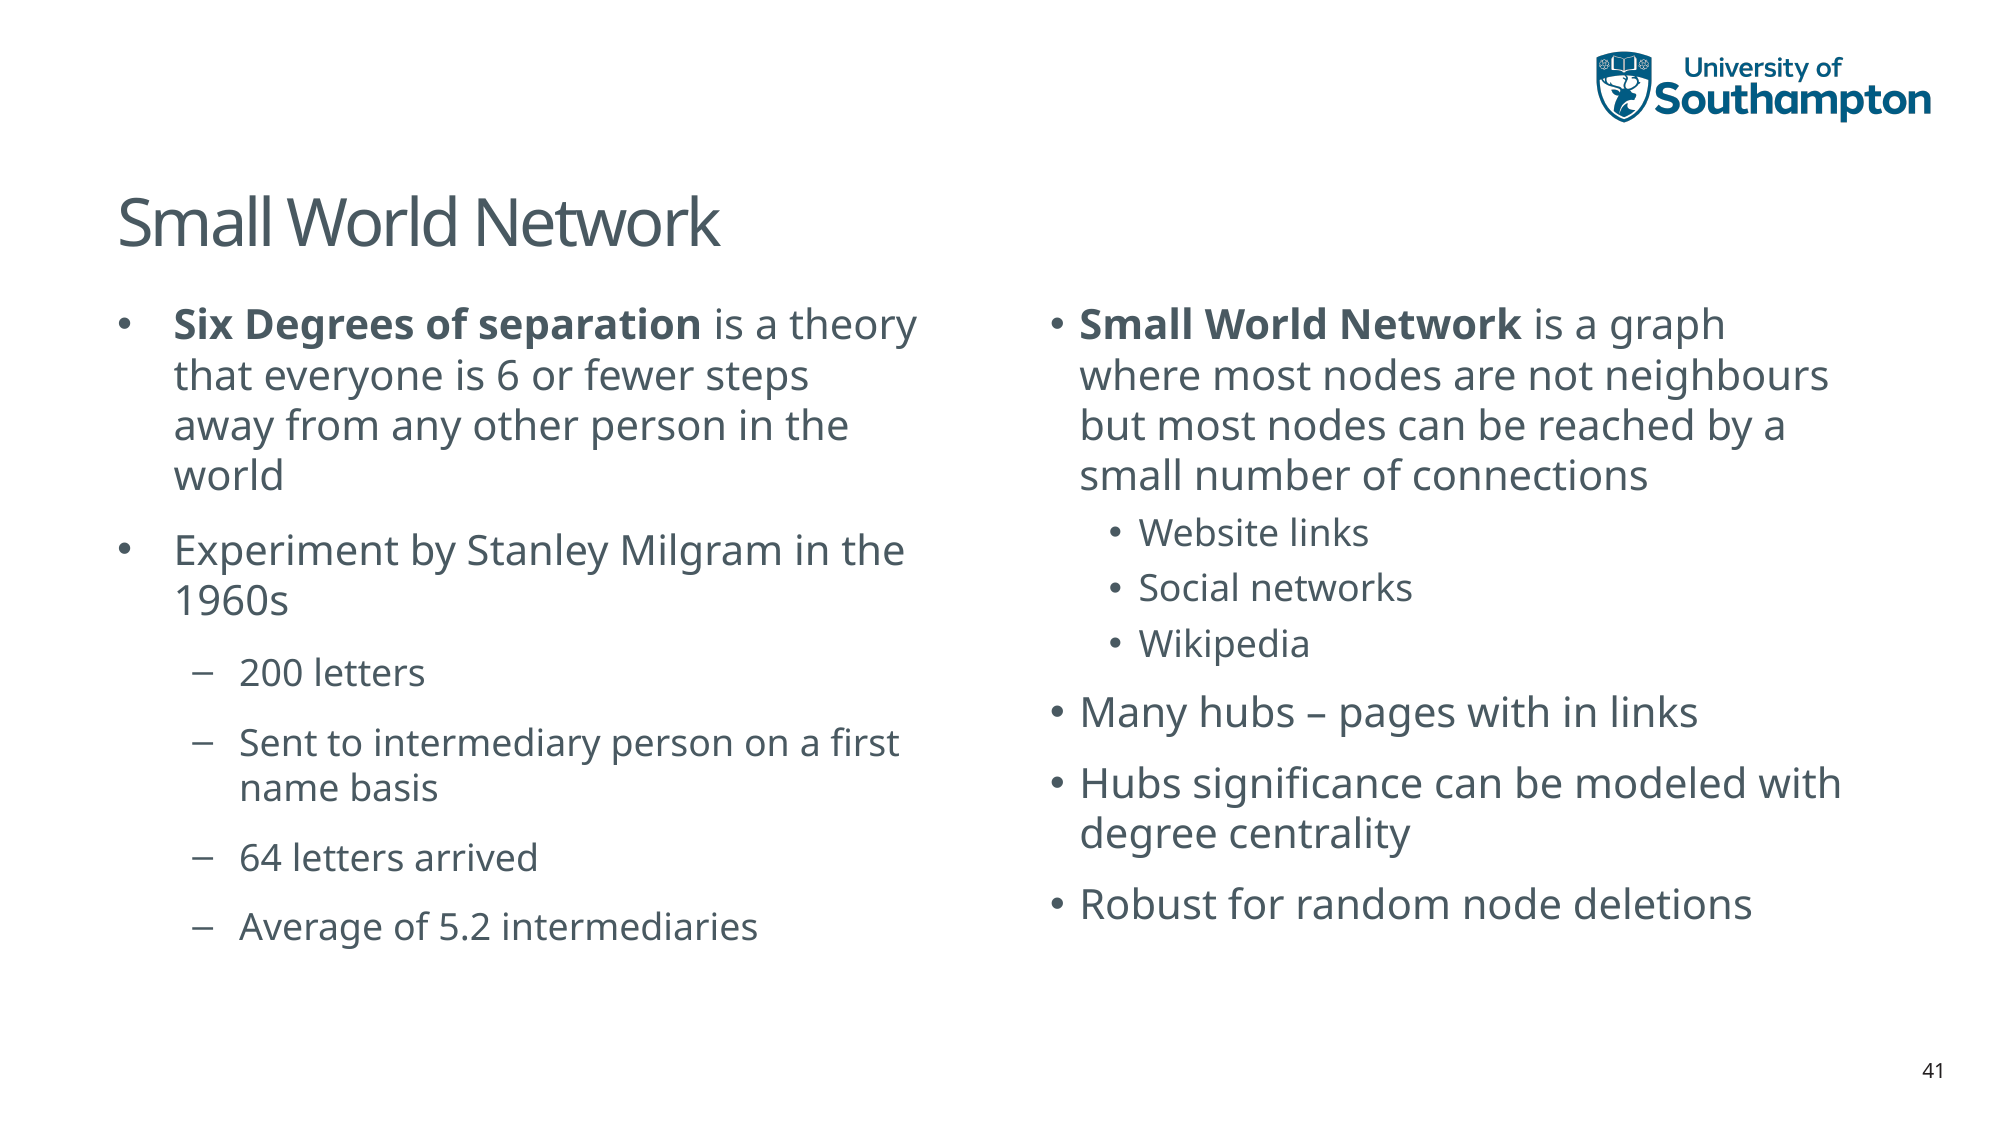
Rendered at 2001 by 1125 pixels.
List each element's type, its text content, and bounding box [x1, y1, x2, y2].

title Small World Network [102, 113, 1882, 268]
picture [1527, 0, 2000, 220]
list Six Degrees of separation is a theory that everyone is 6 or fewer steps away from any other person in the world Experiment by Stanley Milgram in the 1960s 200 letters Sent to intermediary person on a first name basis 64 letters arrived Average of 5.2 intermediaries [102, 290, 935, 1024]
picture [1782, 97, 1791, 108]
picture [1758, 97, 1766, 113]
picture [1730, 97, 1736, 113]
picture [1847, 97, 1857, 108]
text_box Small World Network is a graph where most nodes are not neighbours but most nodes can be reached by a small number of connections Website links Social networks Wikipedia Many hubs – pages with in links Hubs significance can be modeled with degree centrality Robust for random node deletions [1034, 290, 1868, 1024]
picture [1823, 97, 1830, 113]
picture [1626, 76, 1636, 88]
picture [1607, 76, 1624, 88]
picture [1689, 97, 1698, 108]
picture [1600, 80, 1617, 111]
picture [1626, 78, 1648, 111]
picture [1808, 97, 1815, 113]
